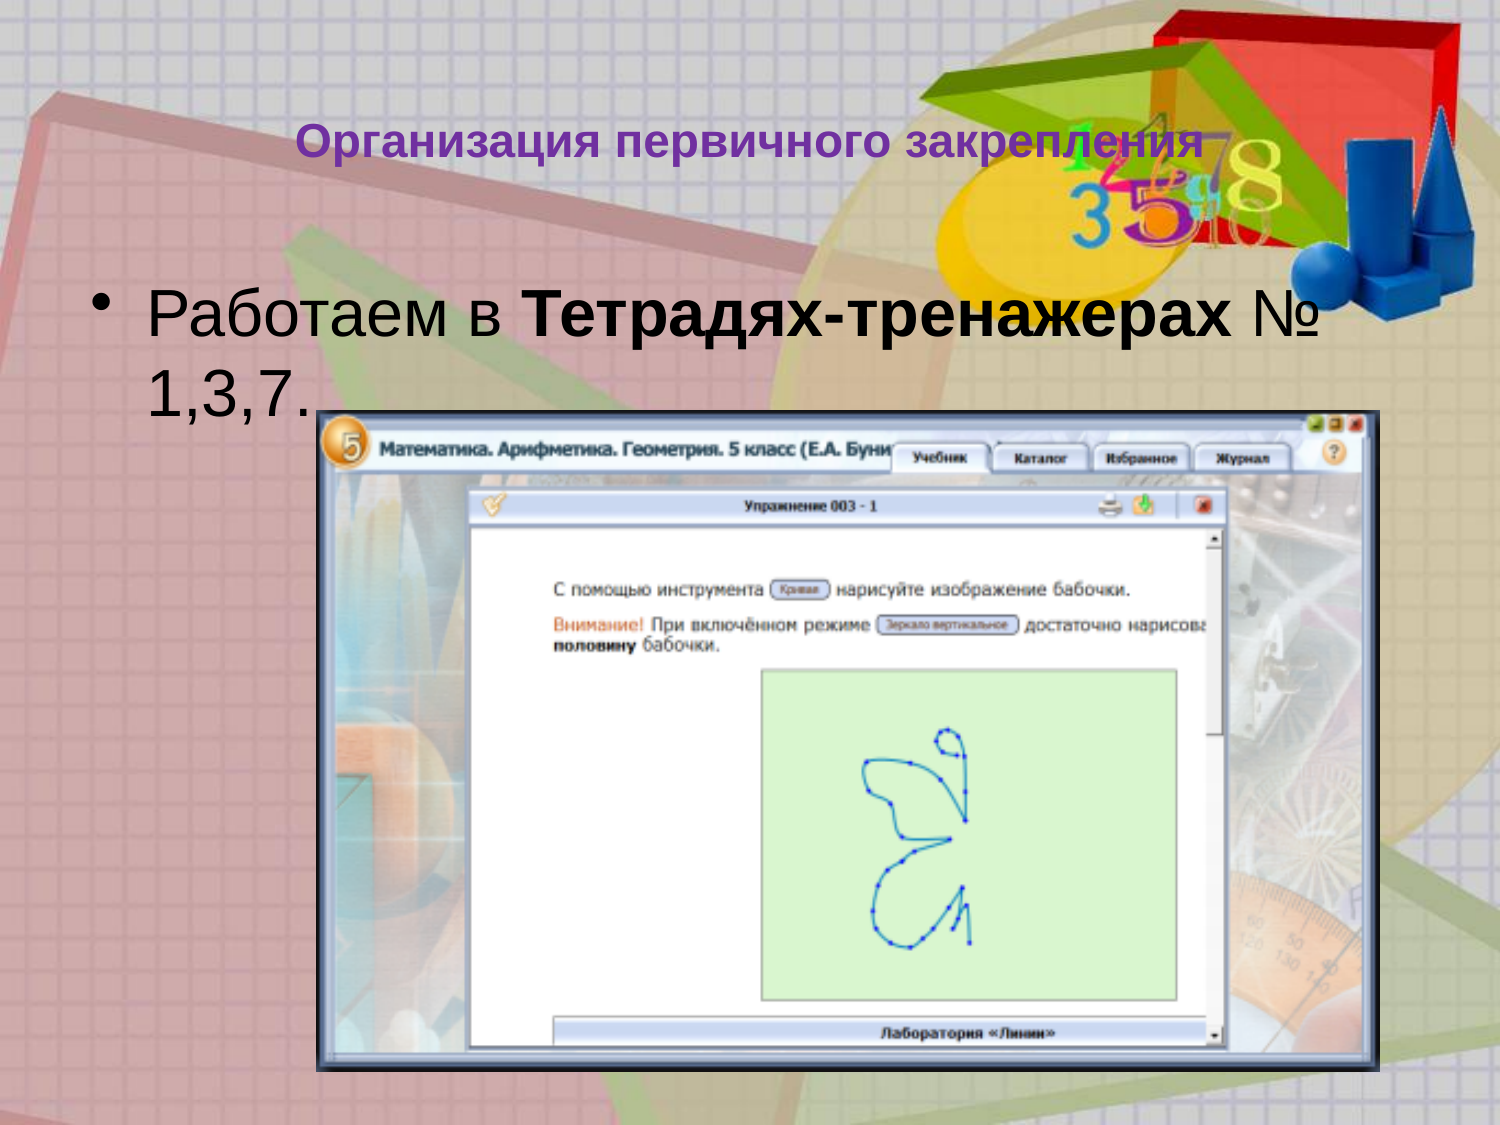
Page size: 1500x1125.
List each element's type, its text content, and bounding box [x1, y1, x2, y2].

picture [0, 0, 1500, 1125]
list Работаем в Тетрадях-тренажерах № 1,3,7. [74, 262, 1426, 1006]
title Организация первичного закрепления [74, 44, 1426, 233]
